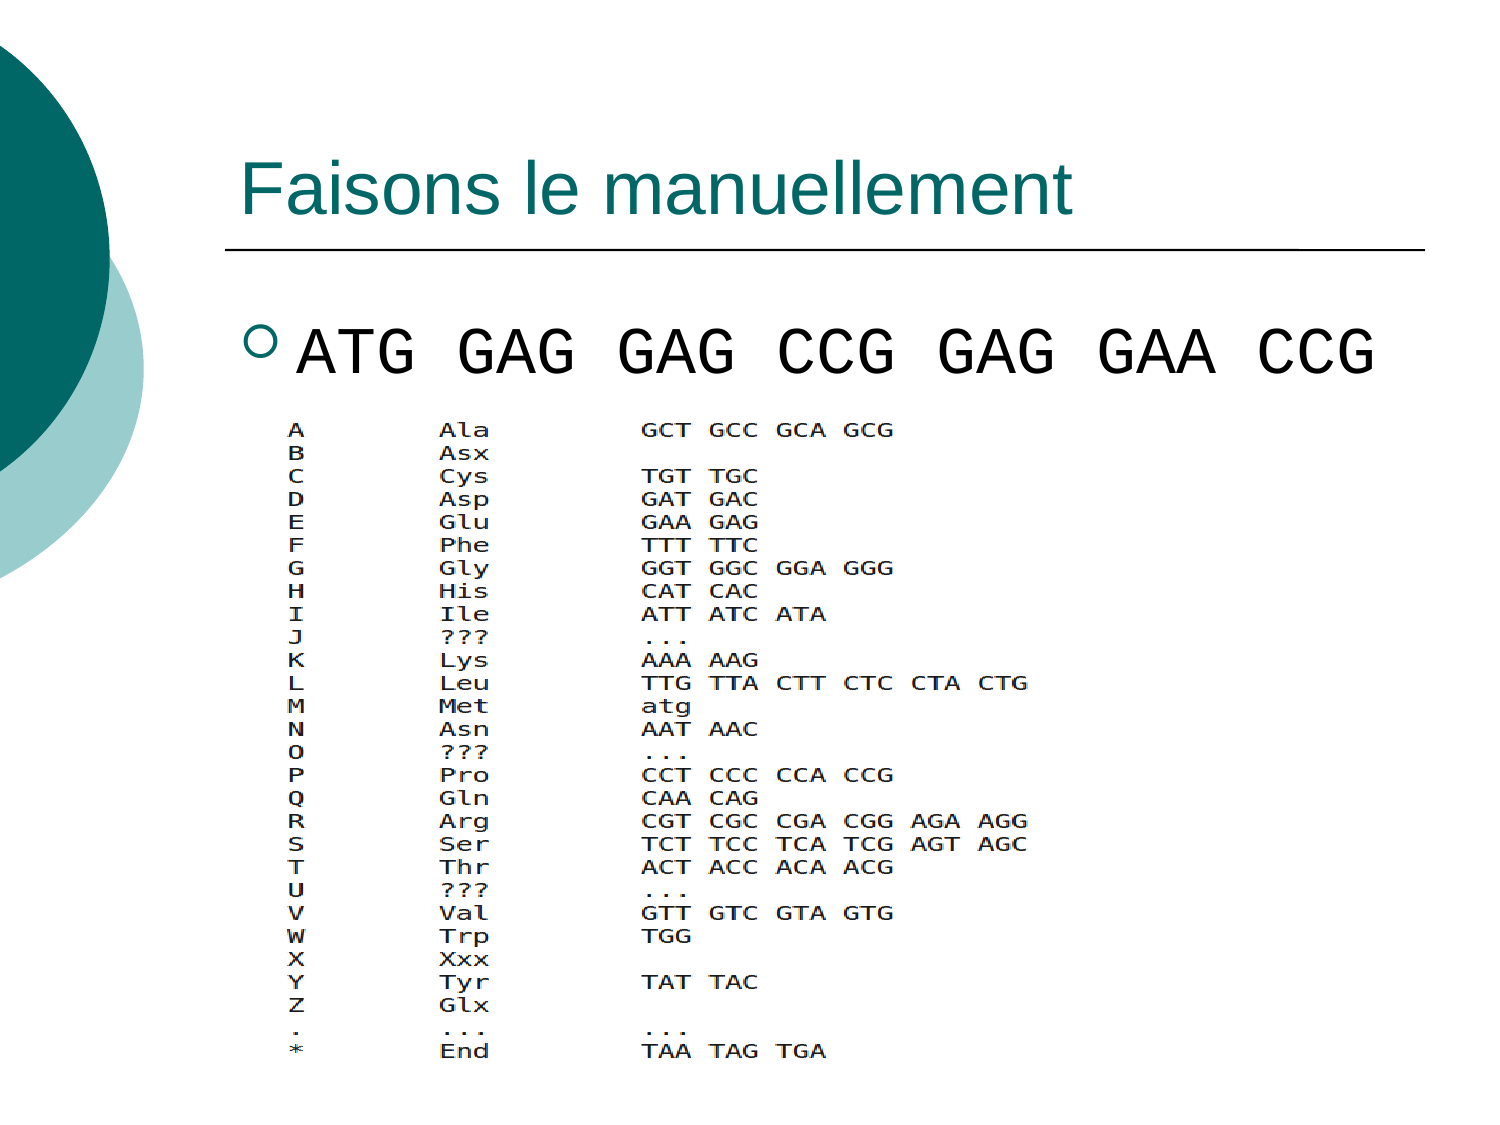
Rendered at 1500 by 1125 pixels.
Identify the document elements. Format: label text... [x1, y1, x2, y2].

list ATG GAG GAG CCG GAG GAA CCG [224, 299, 1425, 975]
picture [277, 420, 1500, 1071]
title Faisons le manuellement [224, 49, 1425, 238]
